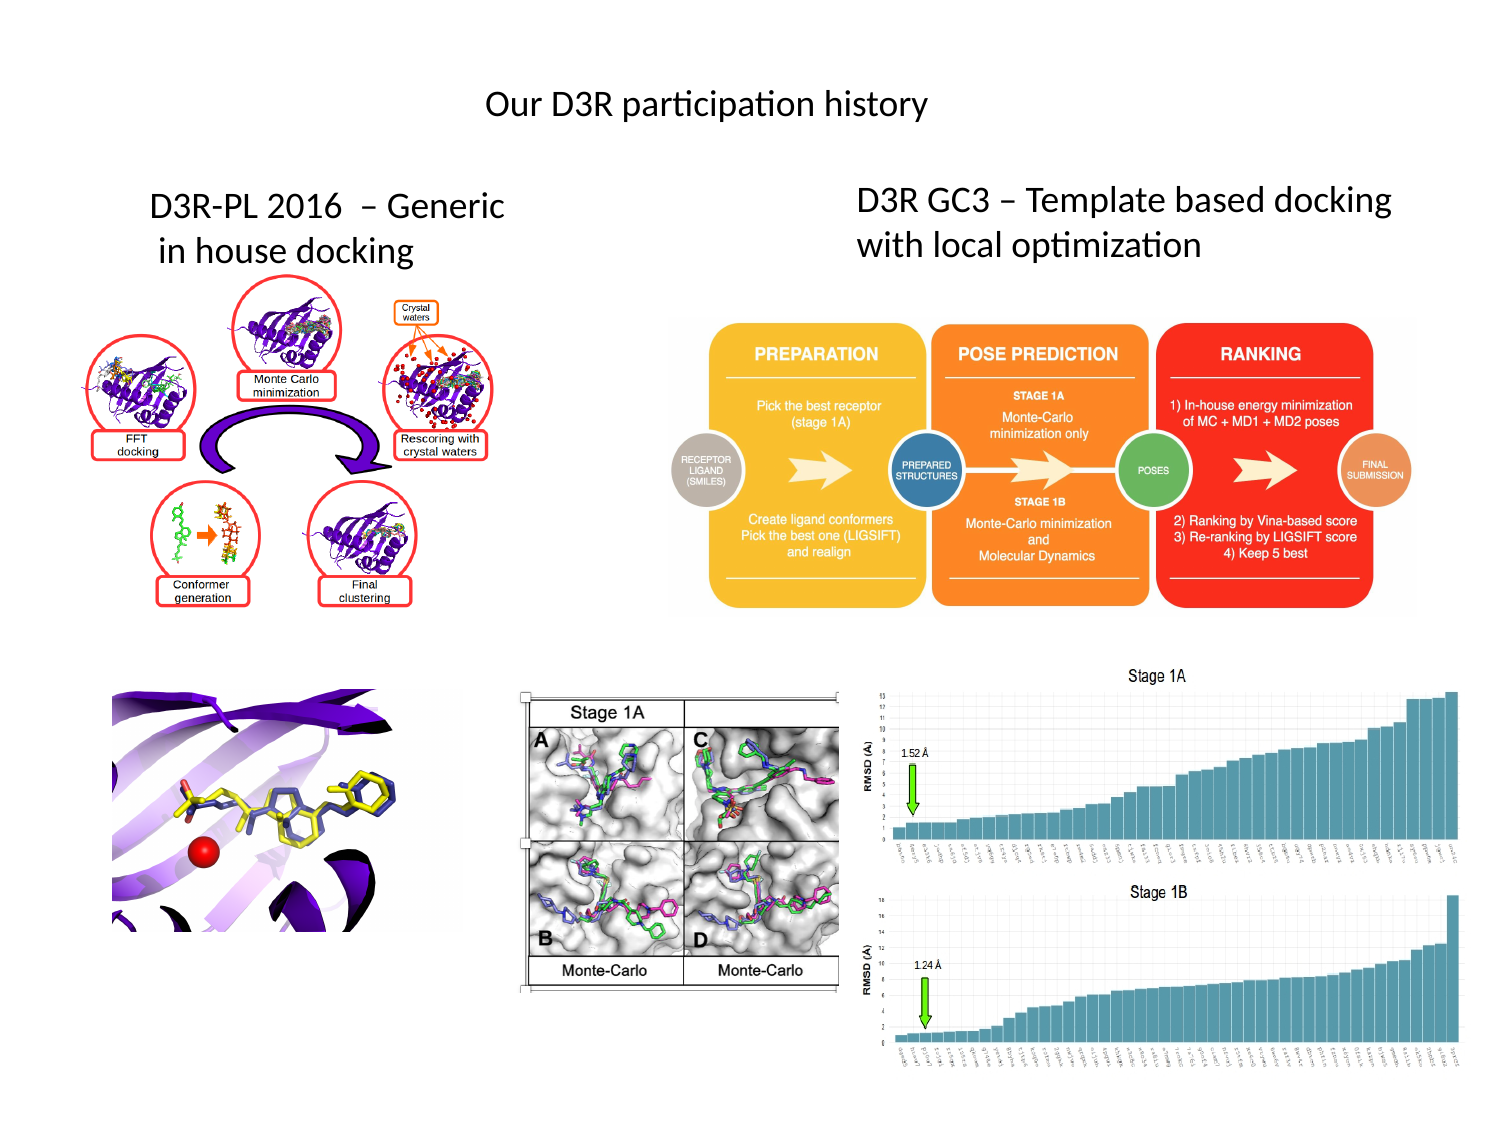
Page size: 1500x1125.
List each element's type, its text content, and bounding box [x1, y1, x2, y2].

picture [0, 243, 839, 993]
text_box Our D3R participation history [470, 72, 944, 132]
text_box D3R GC3 – Template based docking with local optimization [841, 167, 1408, 273]
picture [667, 316, 1417, 617]
text_box D3R-PL 2016 – Generic in house docking [134, 173, 521, 241]
picture [859, 659, 1483, 1081]
